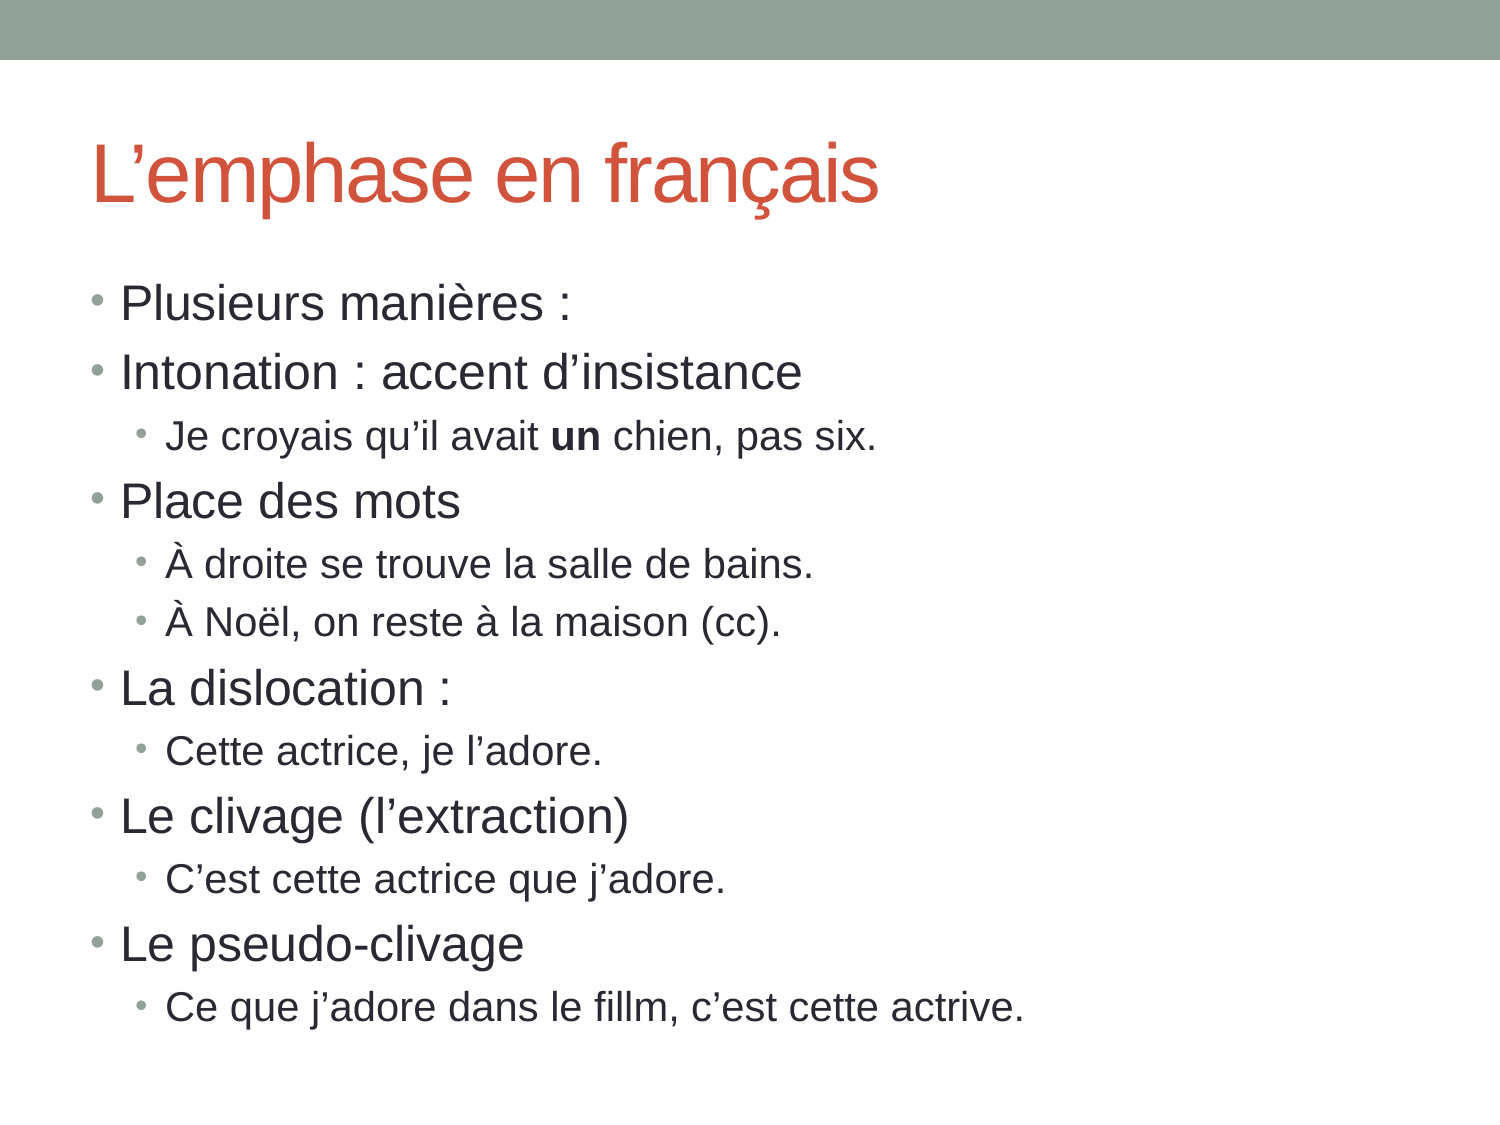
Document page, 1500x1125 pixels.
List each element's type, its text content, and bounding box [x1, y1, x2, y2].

title L’emphase en français [75, 87, 1425, 250]
list Plusieurs manières : Intonation : accent d’insistance Je croyais qu’il avait un chien, pas six. Place des mots À droite se trouve la salle de bains. À Noël, on reste à la maison (cc). La dislocation : Cette actrice, je l’adore. Le clivage (l’extraction) C’est cette actrice que j’adore. Le pseudo-clivage Ce que j’adore dans le fillm, c’est cette actrive. [75, 262, 1425, 1063]
